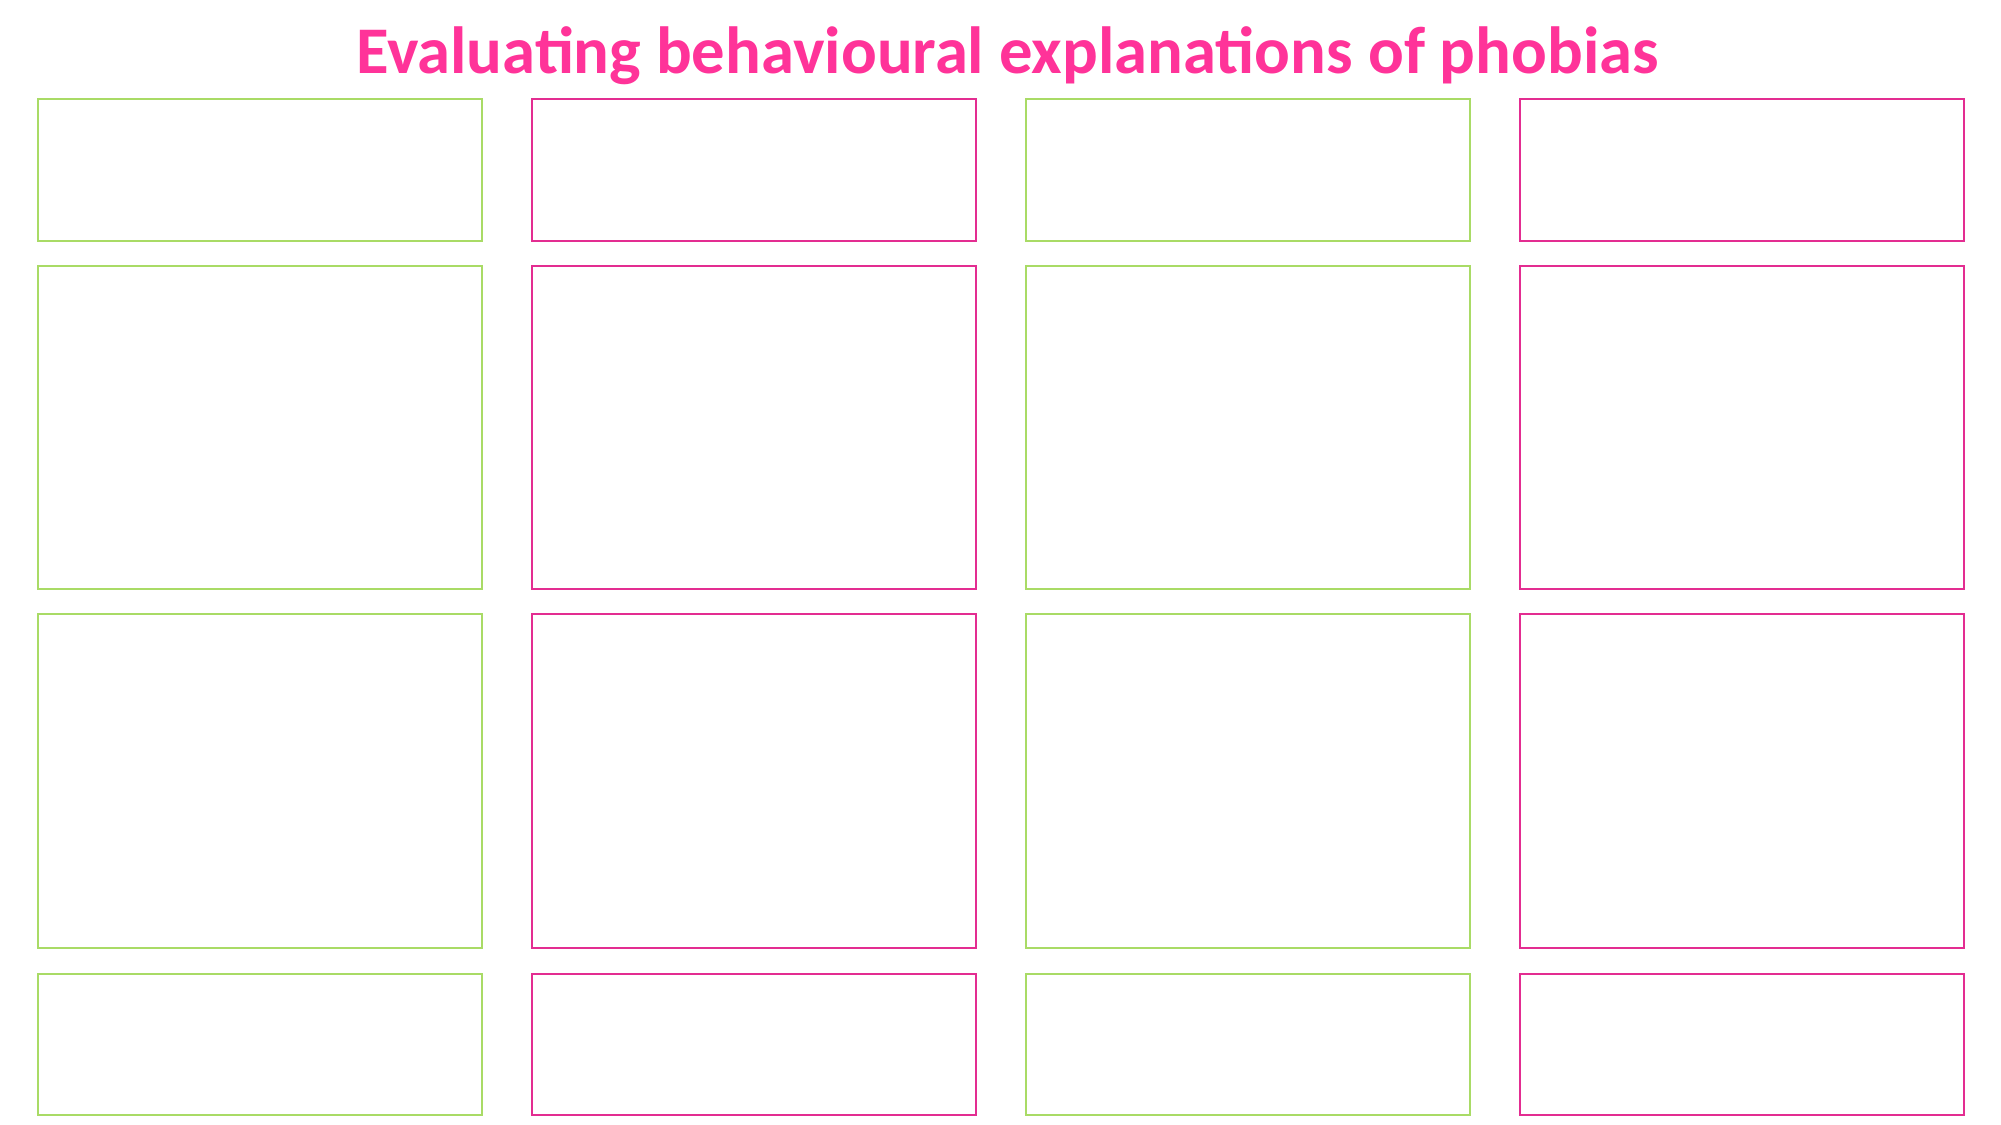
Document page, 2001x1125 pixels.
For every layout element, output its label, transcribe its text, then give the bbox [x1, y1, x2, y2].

text_box Evaluating behavioural explanations of phobias [341, 0, 1676, 95]
text_box [37, 98, 483, 242]
text_box [1519, 613, 1965, 949]
text_box [531, 973, 977, 1116]
text_box [37, 265, 483, 590]
text_box [1519, 265, 1965, 590]
text_box [37, 973, 483, 1116]
text_box [1025, 98, 1471, 242]
text_box [531, 265, 977, 590]
text_box [1025, 265, 1471, 590]
text_box [531, 613, 977, 949]
text_box [531, 98, 977, 242]
text_box [1519, 98, 1965, 242]
text_box [1025, 973, 1471, 1116]
text_box [1519, 973, 1965, 1116]
text_box [37, 613, 483, 949]
text_box [1025, 613, 1471, 949]
